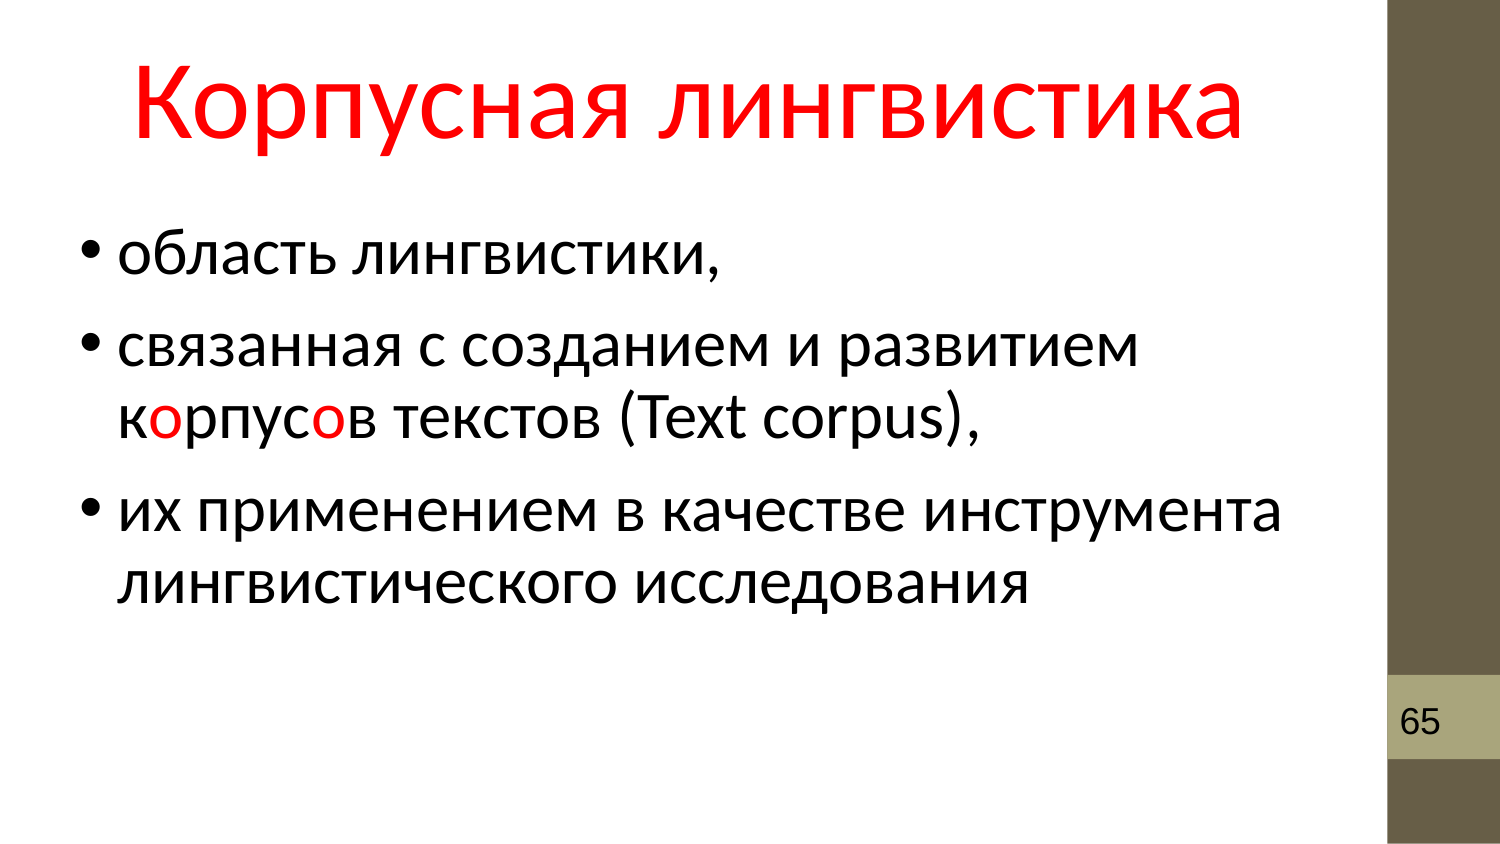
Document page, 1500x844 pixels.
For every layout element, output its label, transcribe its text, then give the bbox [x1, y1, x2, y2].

list область лингвистики, связанная с созданием и развитием корпусов текстов (Text corpus), их применением в качестве инструмента лингвистического исследования [64, 209, 1325, 669]
slide_number 65 [1399, 695, 1490, 744]
title Корпусная лингвистика [64, 32, 1315, 173]
